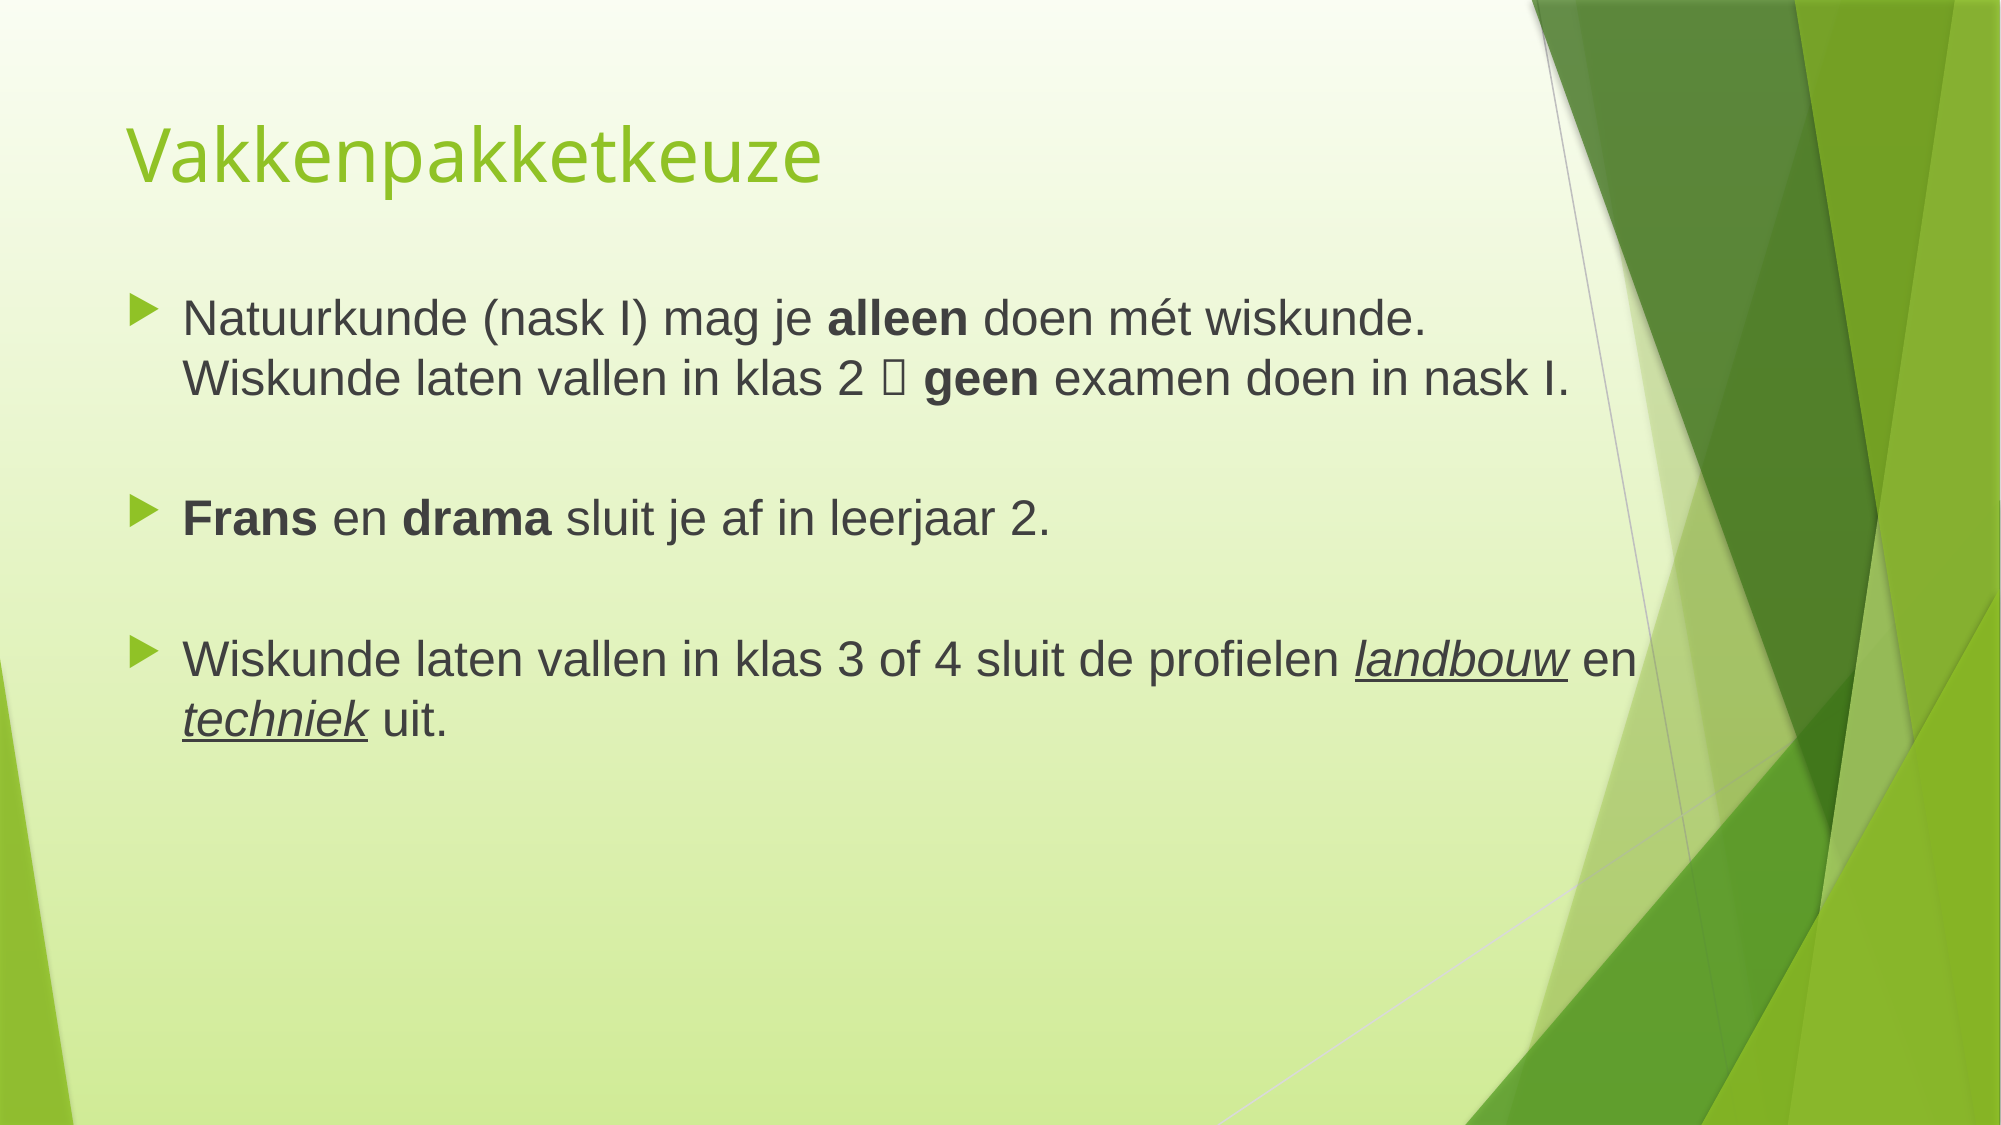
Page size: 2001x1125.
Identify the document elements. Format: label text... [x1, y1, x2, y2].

title Vakkenpakketkeuze [111, 99, 1522, 277]
list Natuurkunde (nask I) mag je alleen doen mét wiskunde. Wiskunde laten vallen in klas 2  geen examen doen in nask I. Frans en drama sluit je af in leerjaar 2. Wiskunde laten vallen in klas 3 of 4 sluit de profielen landbouw en techniek uit. [111, 277, 1661, 1047]
